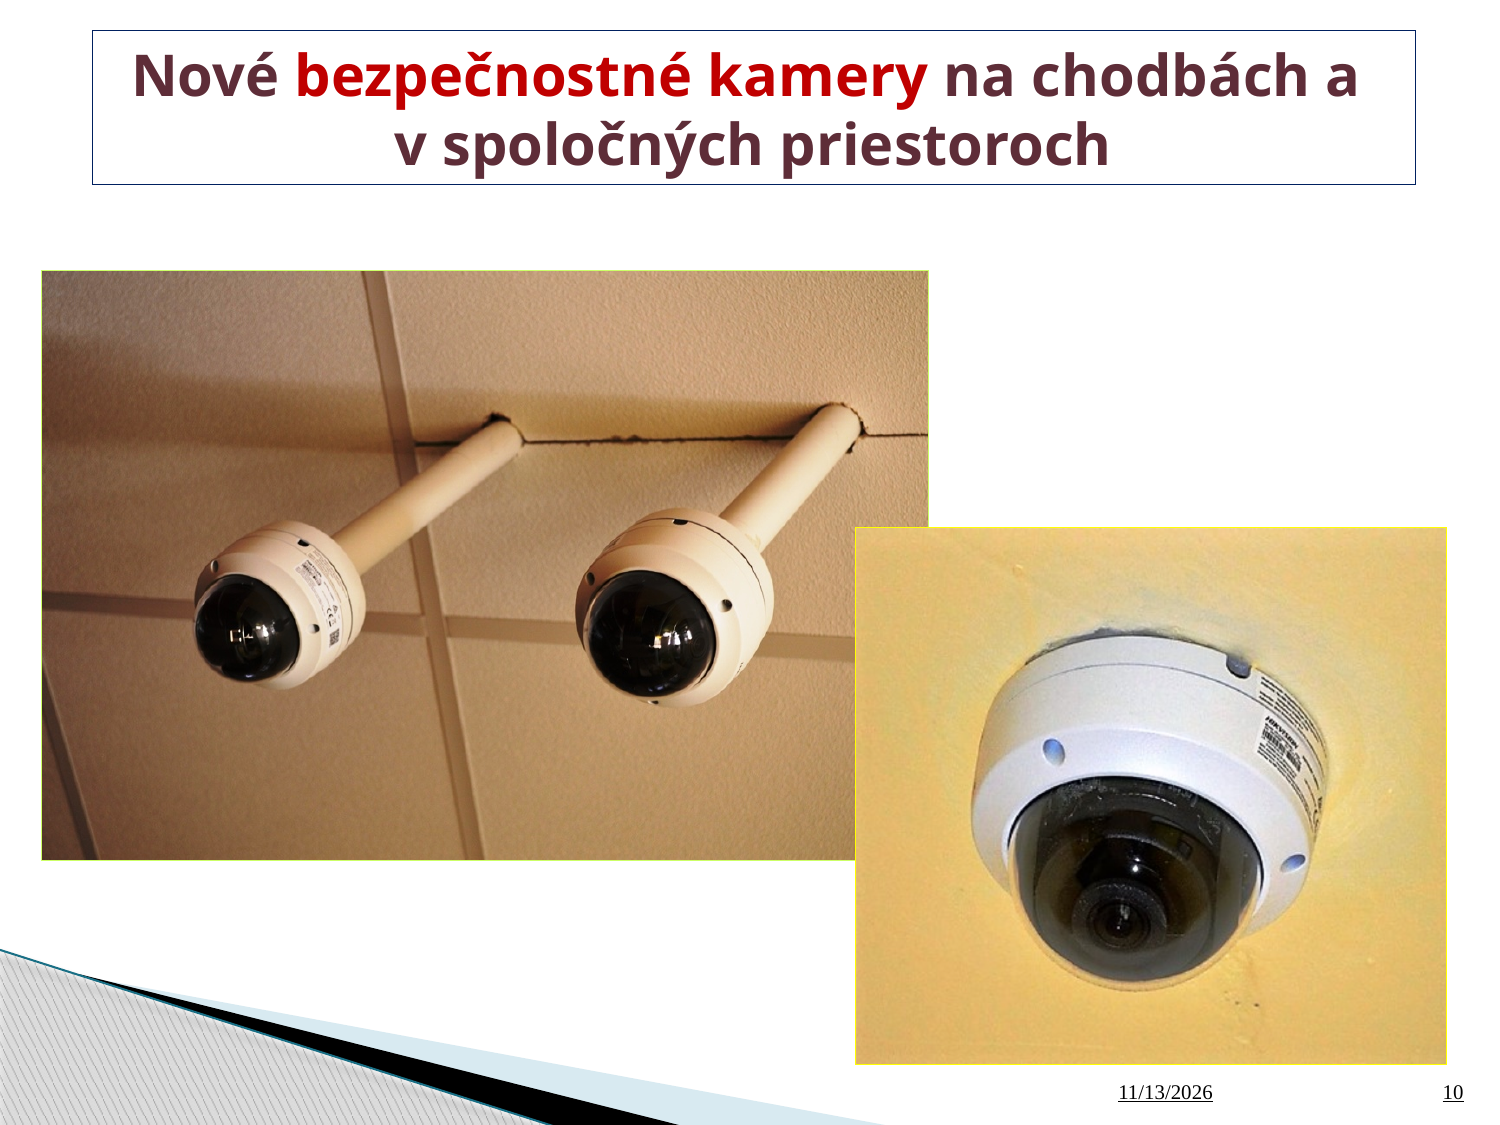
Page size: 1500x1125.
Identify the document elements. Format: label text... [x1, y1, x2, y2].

slide_number 10 [1418, 1051, 1479, 1112]
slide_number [1103, 1077, 1418, 1112]
title Nové bezpečnostné kamery na chodbách a v spoločných priestoroch [92, 30, 1416, 185]
picture [40, 269, 1447, 1065]
